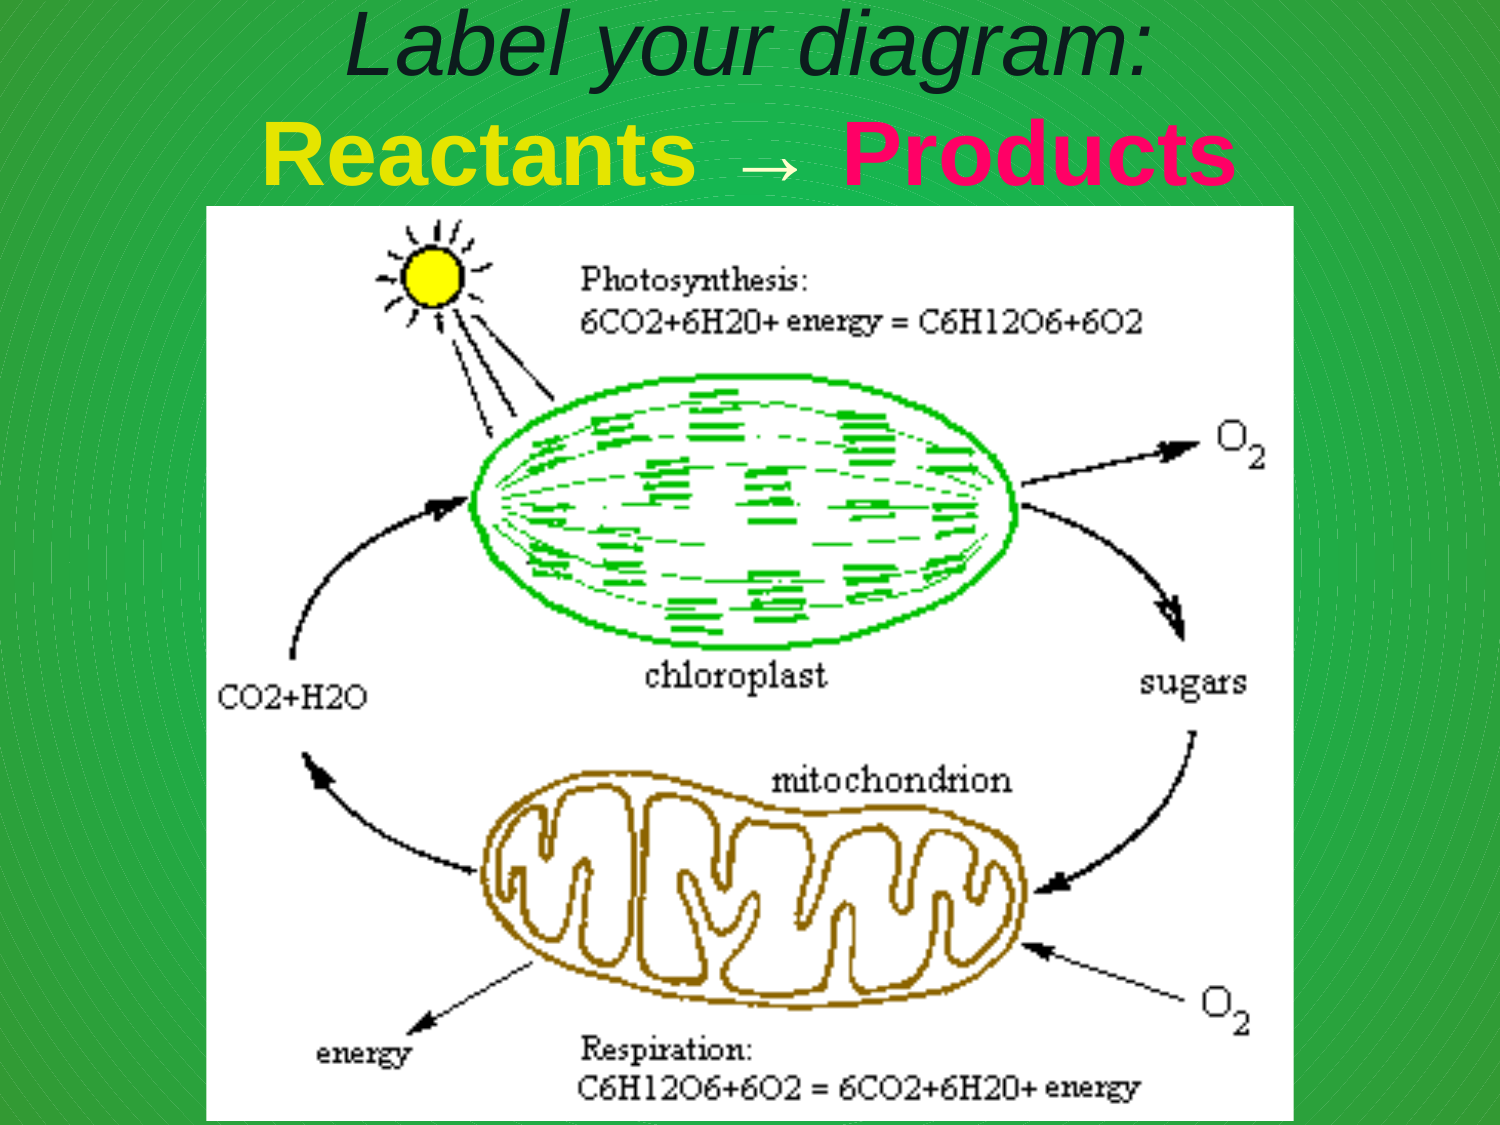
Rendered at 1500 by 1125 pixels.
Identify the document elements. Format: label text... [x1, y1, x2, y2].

title Label your diagram: Reactants → Products [75, 0, 1425, 188]
picture [206, 206, 1294, 1122]
